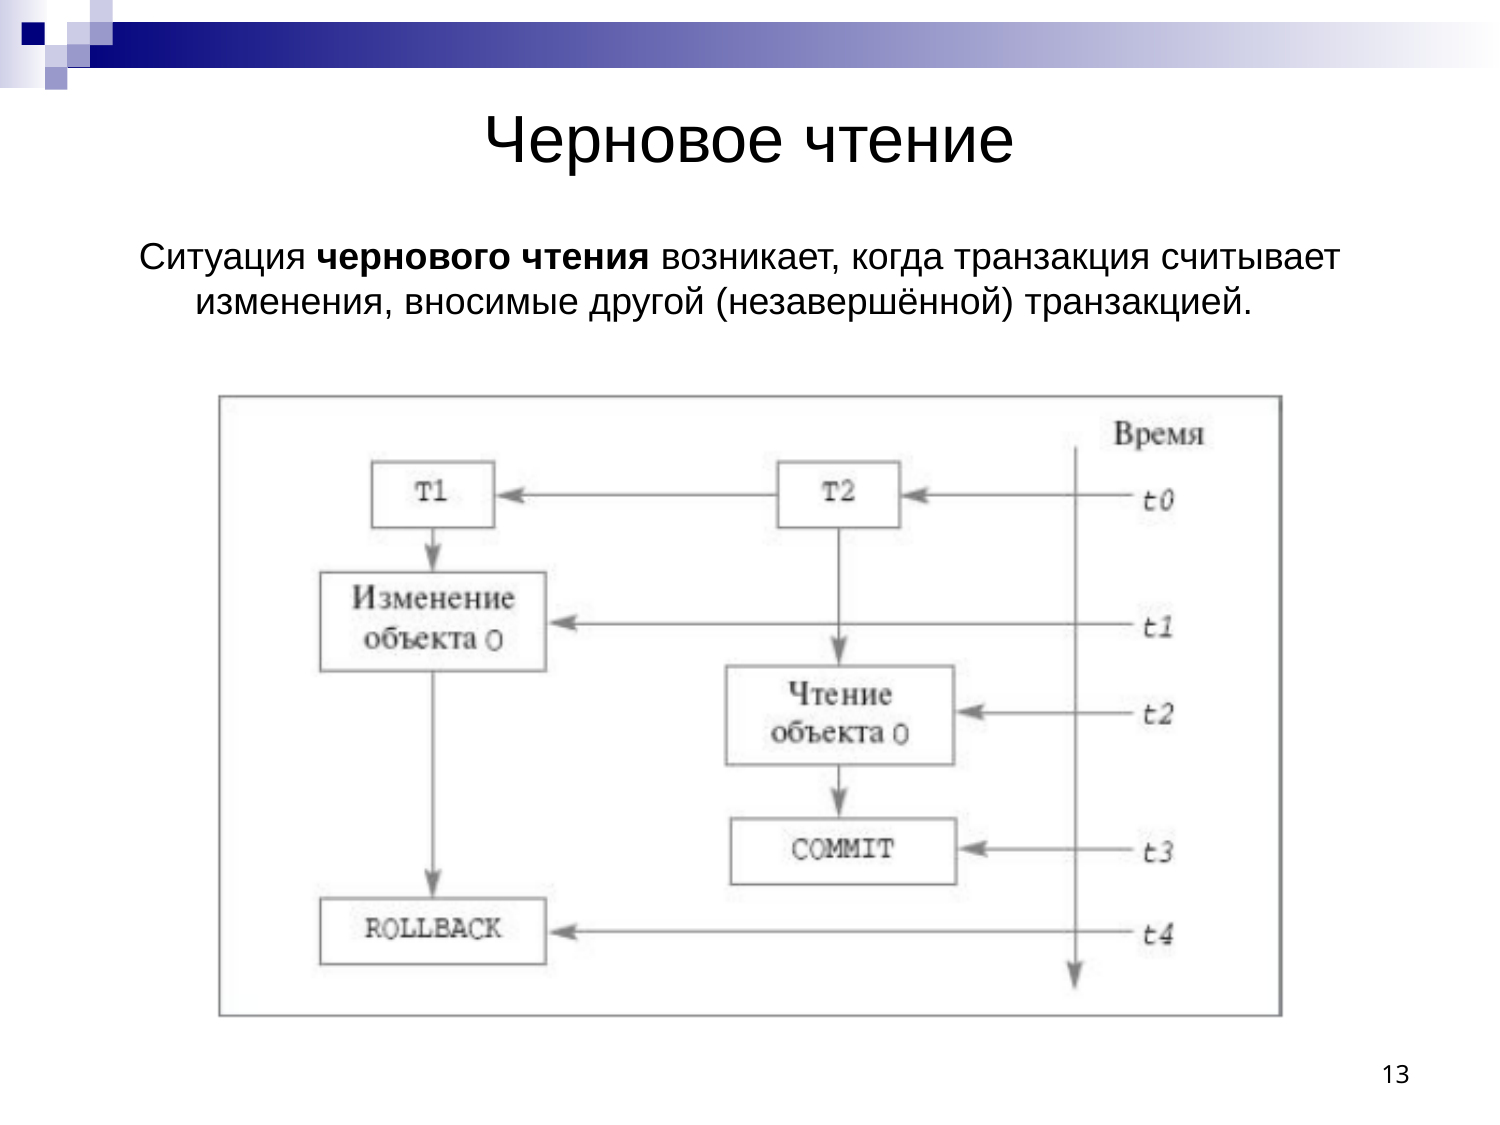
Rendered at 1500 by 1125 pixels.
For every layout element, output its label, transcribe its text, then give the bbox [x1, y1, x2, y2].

text_box Ситуация чернового чтения возникает, когда транзакция считывает изменения, вносимые другой (незавершённой) транзакцией. [124, 224, 1400, 330]
slide_number 13 [1074, 1025, 1425, 1100]
title Черновое чтение [75, 75, 1425, 197]
picture [206, 385, 1294, 1026]
